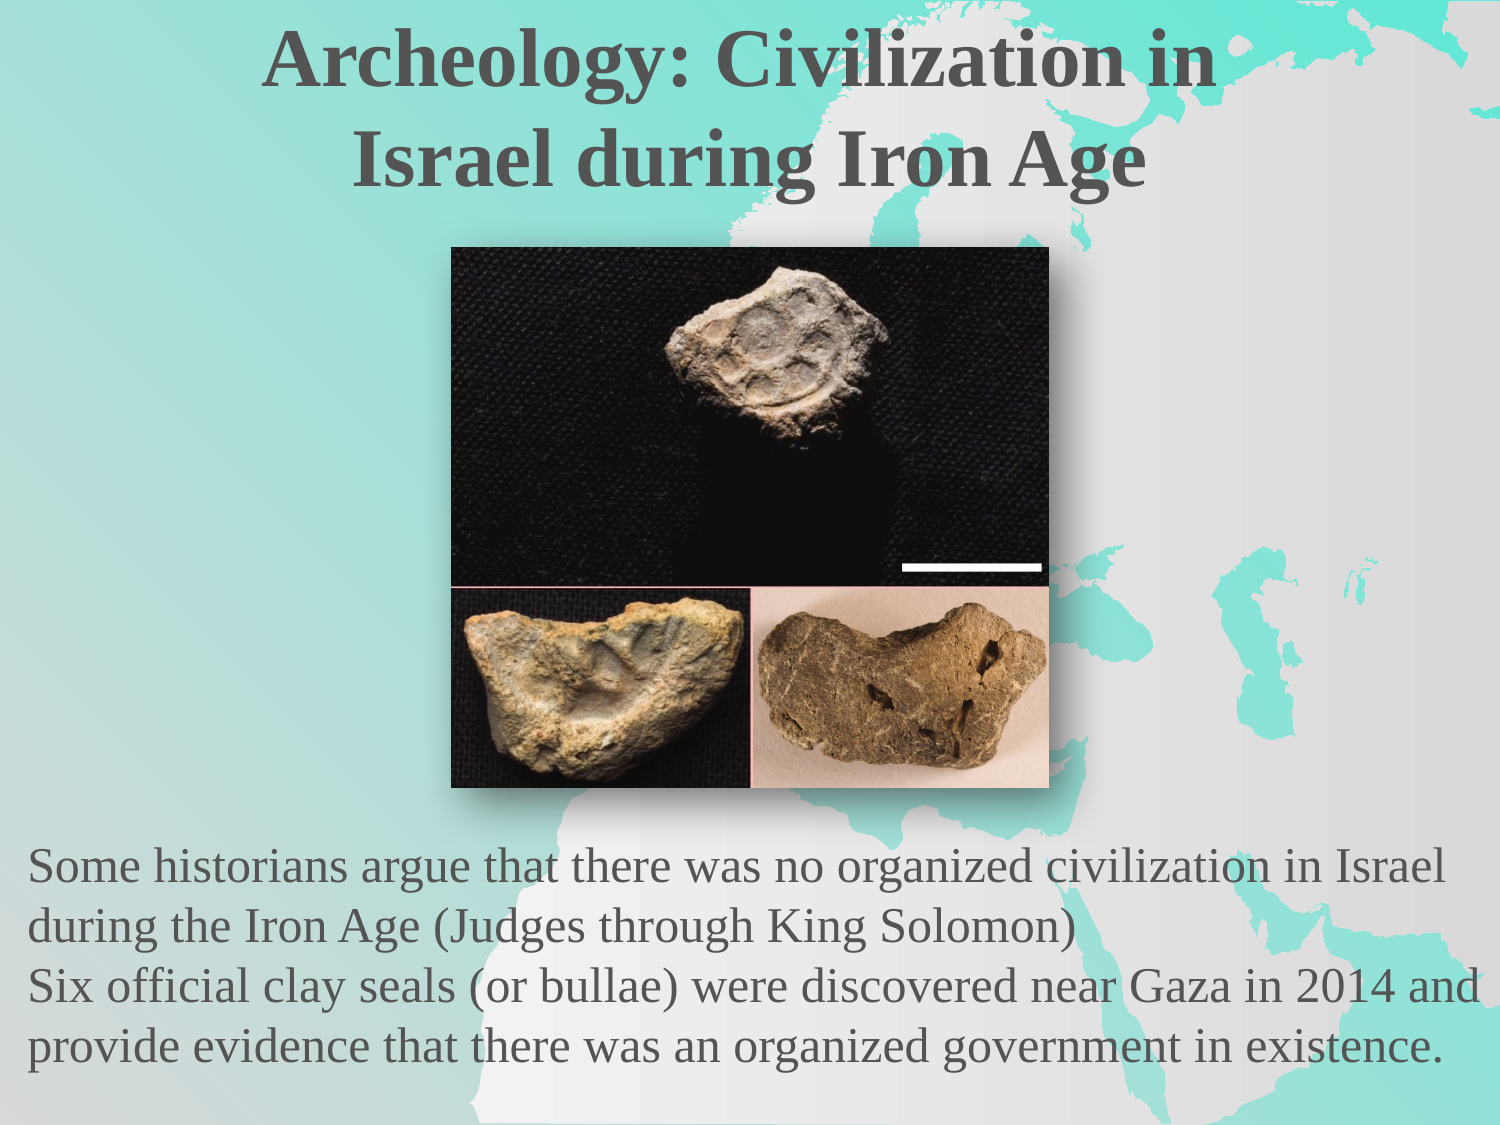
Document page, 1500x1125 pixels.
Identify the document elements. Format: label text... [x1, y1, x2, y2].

picture [451, 247, 1049, 788]
text_box Some historians argue that there was no organized civilization in Israel during the Iron Age (Judges through King Solomon) Six official clay seals (or bullae) were discovered near Gaza in 2014 and provide evidence that there was an organized government in existence. [12, 824, 1500, 1080]
text_box Archeology: Civilization in Israel during Iron Age [0, 0, 1500, 211]
